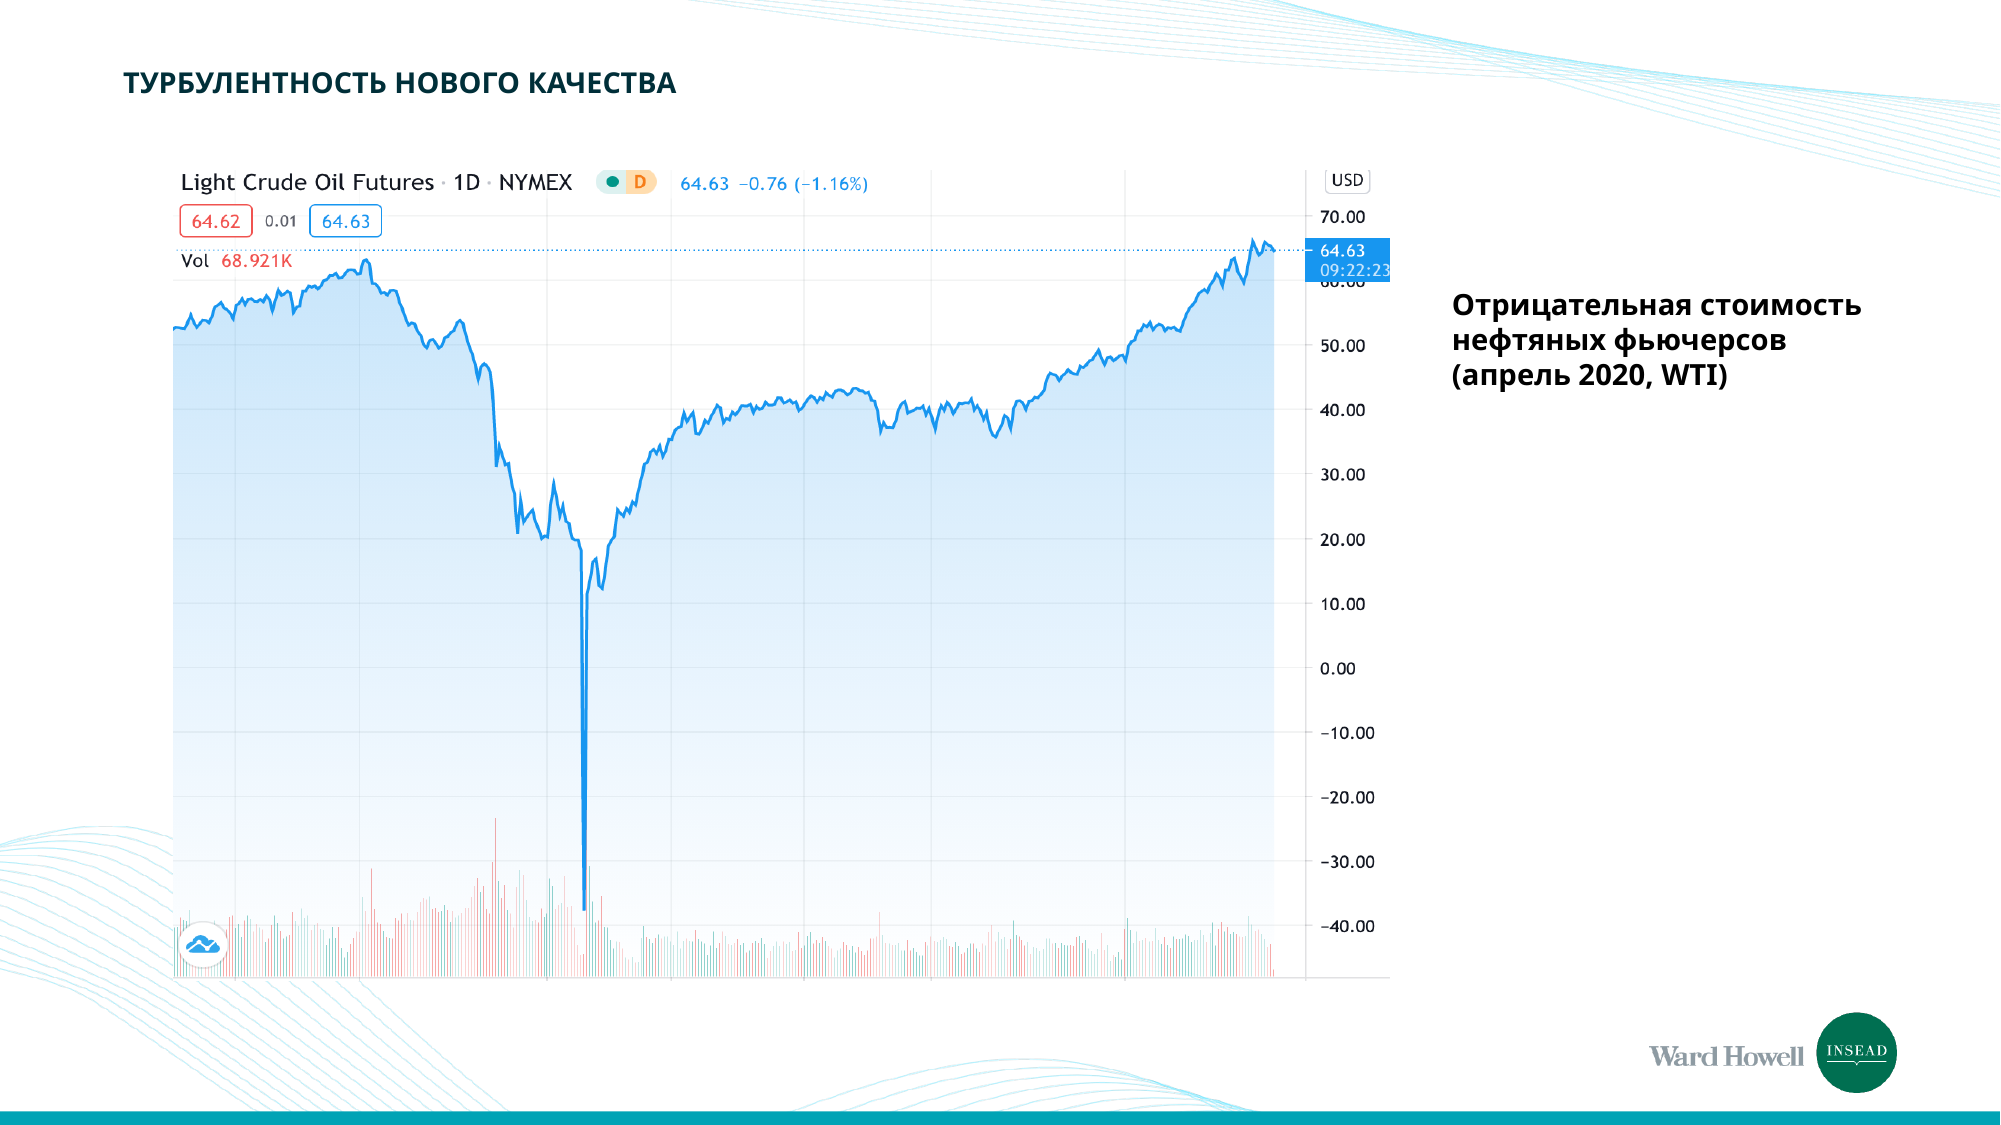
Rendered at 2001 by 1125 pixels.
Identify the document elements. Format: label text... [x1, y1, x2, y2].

text_box Отрицательная стоимость нефтяных фьючерсов (апрель 2020, WTI) [1437, 278, 1898, 399]
picture [0, 0, 2001, 1111]
picture [1686, 1046, 1804, 1066]
picture [1815, 1011, 1898, 1094]
title ТУРБУЛЕНТНОСТЬ НОВОГО КАЧЕСТВА [108, 57, 1580, 108]
text_box [0, 1111, 2000, 1125]
